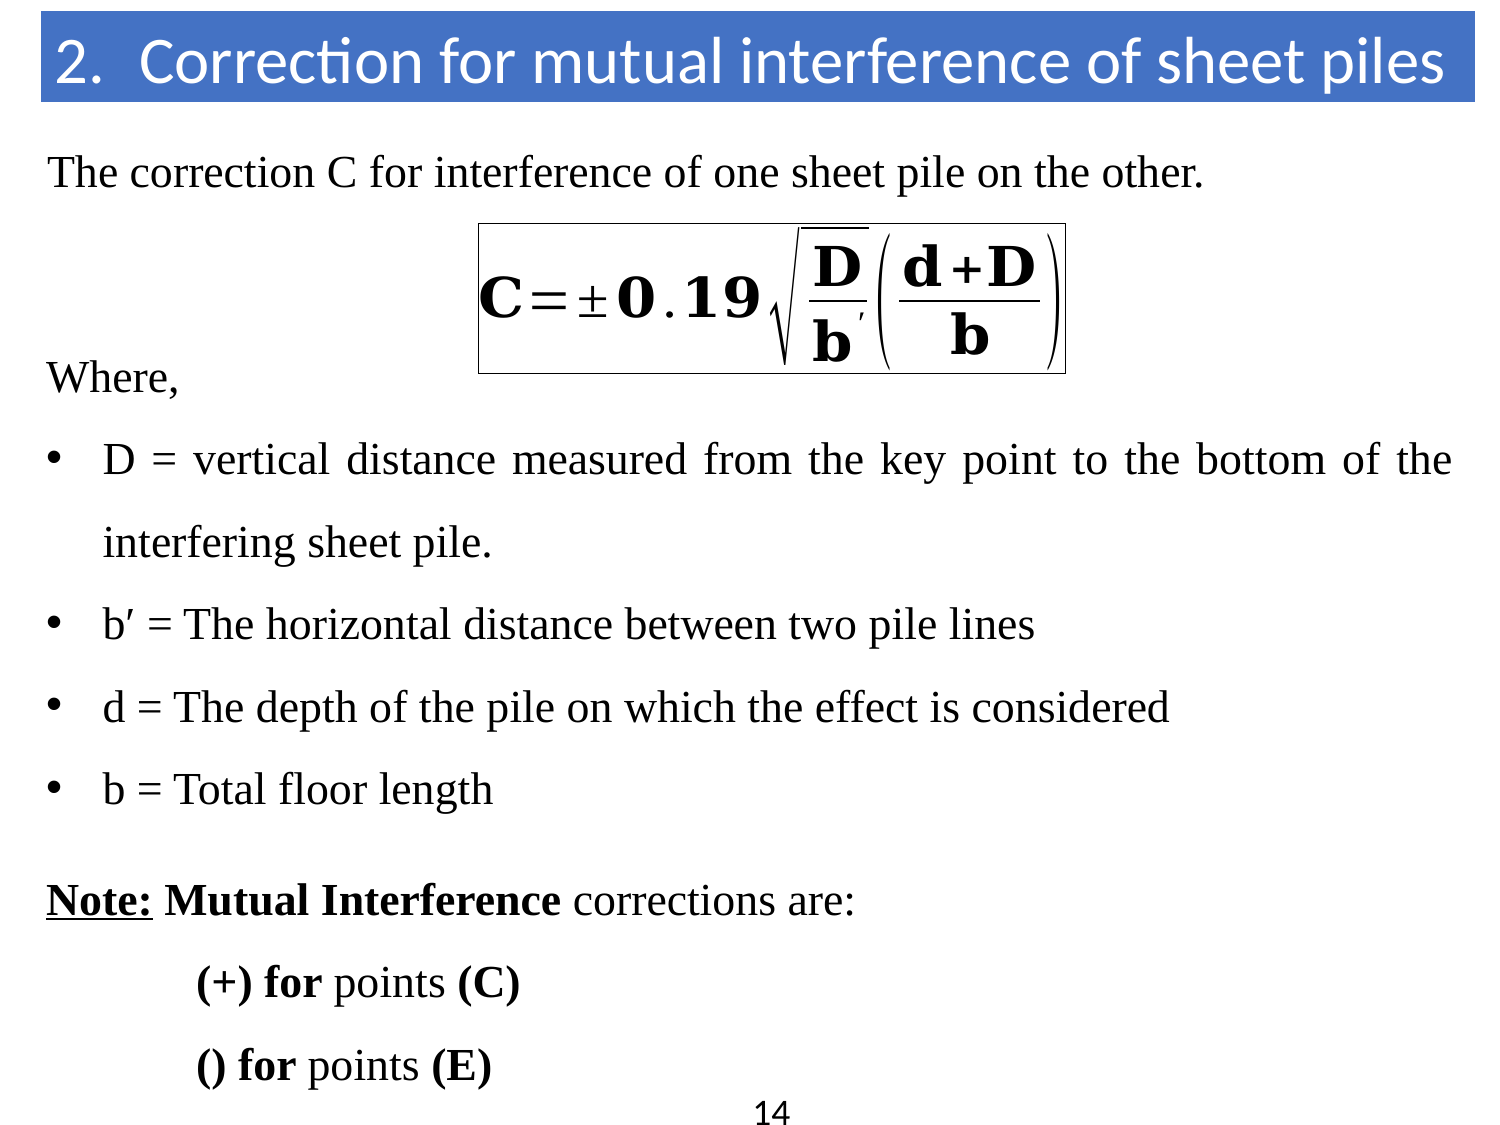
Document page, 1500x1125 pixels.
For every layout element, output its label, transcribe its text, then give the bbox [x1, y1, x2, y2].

text_box 14 [737, 1080, 852, 1125]
text_box The correction C for interference of one sheet pile on the other. [32, 107, 1240, 205]
text_box Where, D = vertical distance measured from the key point to the bottom of the interfering sheet pile. b′ = The horizontal distance between two pile lines d = The depth of the pile on which the effect is considered b = Total floor length [31, 311, 1469, 821]
text_box Correction for mutual interference of sheet piles [38, 8, 1478, 105]
